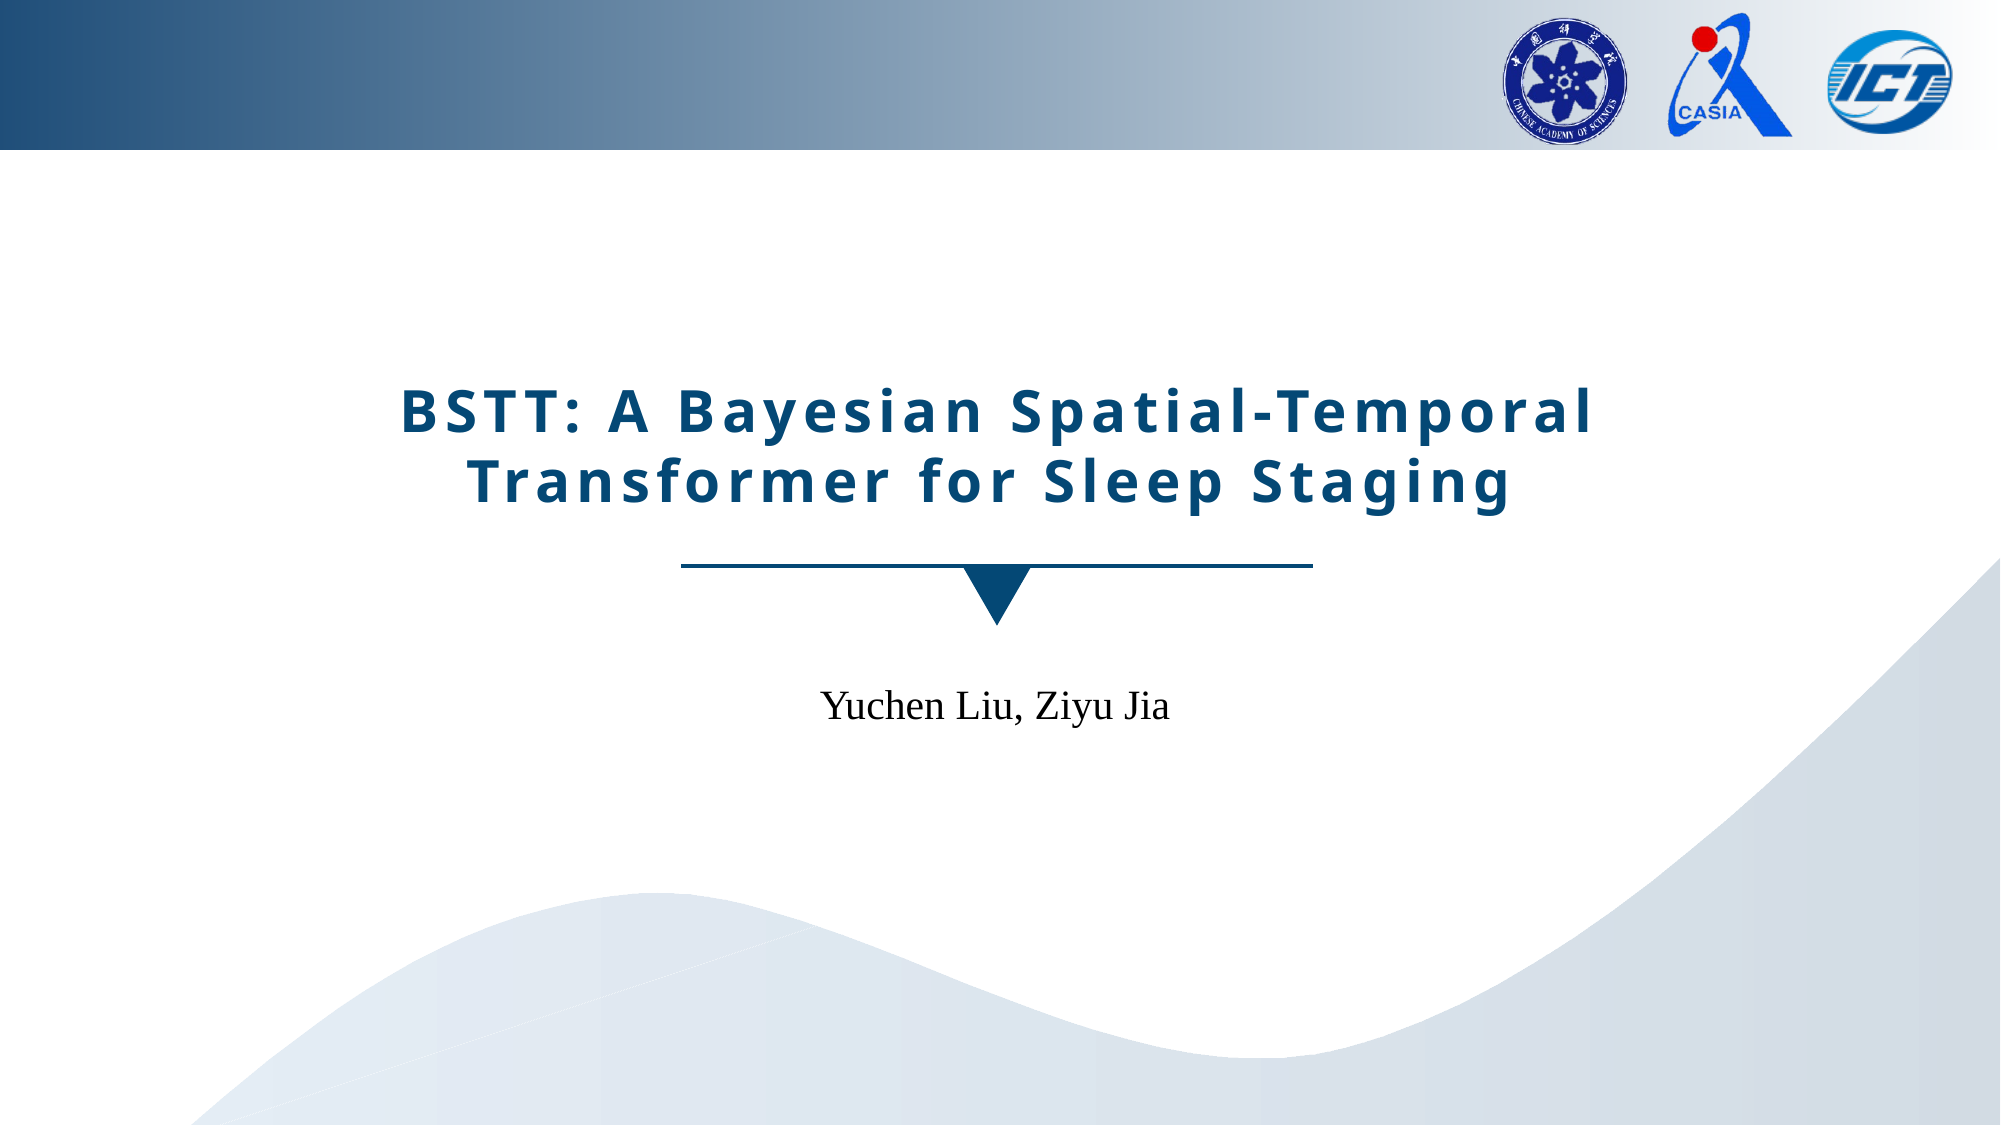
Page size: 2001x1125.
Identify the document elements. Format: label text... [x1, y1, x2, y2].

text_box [681, 566, 1313, 626]
text_box [0, 0, 2000, 151]
text_box Yuchen Liu, Ziyu Jia [663, 653, 1313, 739]
picture [1665, 11, 1794, 139]
picture [1500, 15, 1631, 148]
text_box [189, 554, 2000, 1125]
text_box BSTT: A Bayesian Spatial-Temporal Transformer for Sleep Staging [329, 367, 1671, 522]
picture [1827, 30, 1961, 148]
